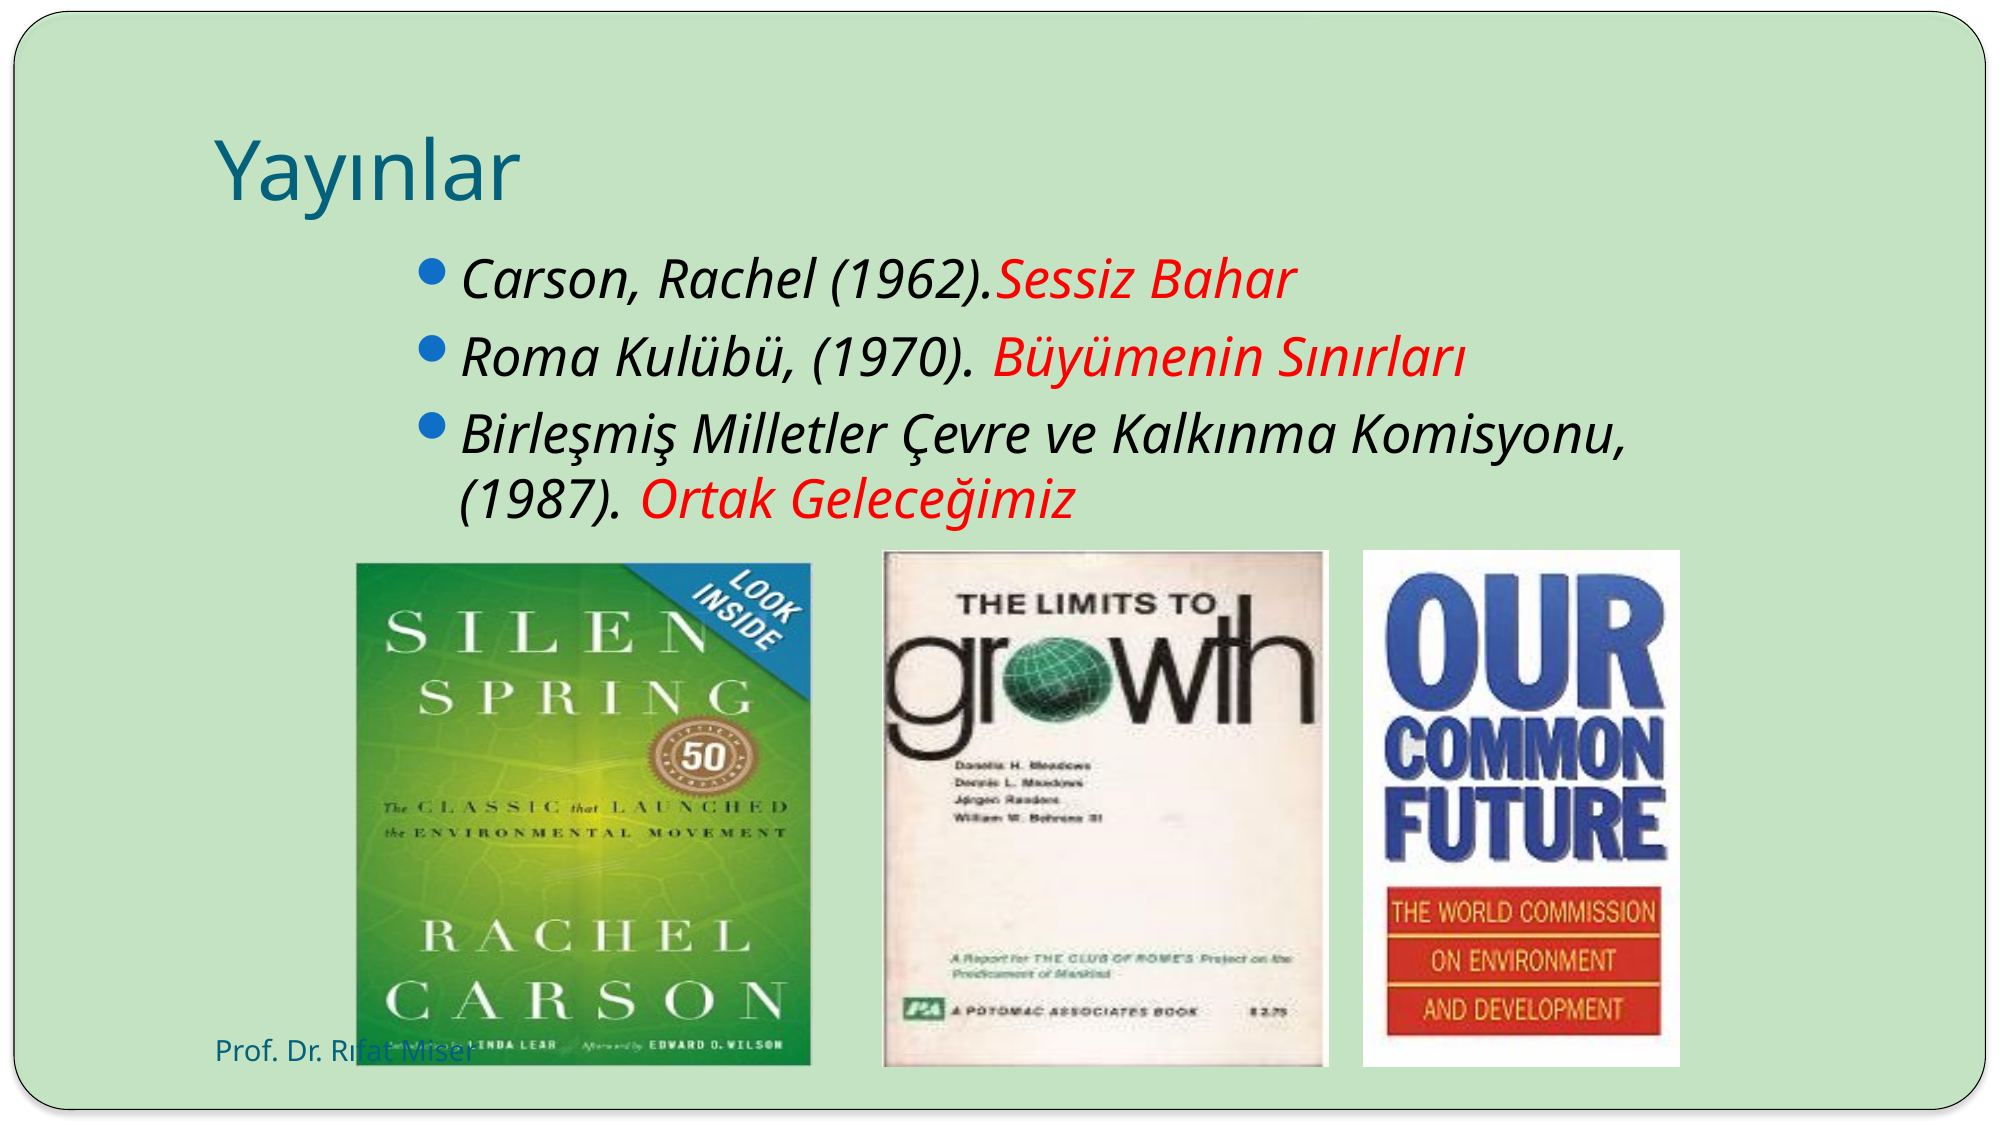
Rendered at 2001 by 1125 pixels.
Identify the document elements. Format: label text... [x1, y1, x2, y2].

title Yayınlar [200, 45, 1900, 233]
list Carson, Rachel (1962).Sessiz Bahar Roma Kulübü, (1970). Büyümenin Sınırları Birleşmiş Milletler Çevre ve Kalkınma Komisyonu, (1987). Ortak Geleceğimiz [399, 237, 1675, 1090]
picture [355, 562, 813, 1067]
footer Prof. Dr. Rıfat Miser [200, 1012, 1067, 1088]
picture [882, 550, 1329, 1067]
picture [1362, 550, 1680, 1067]
